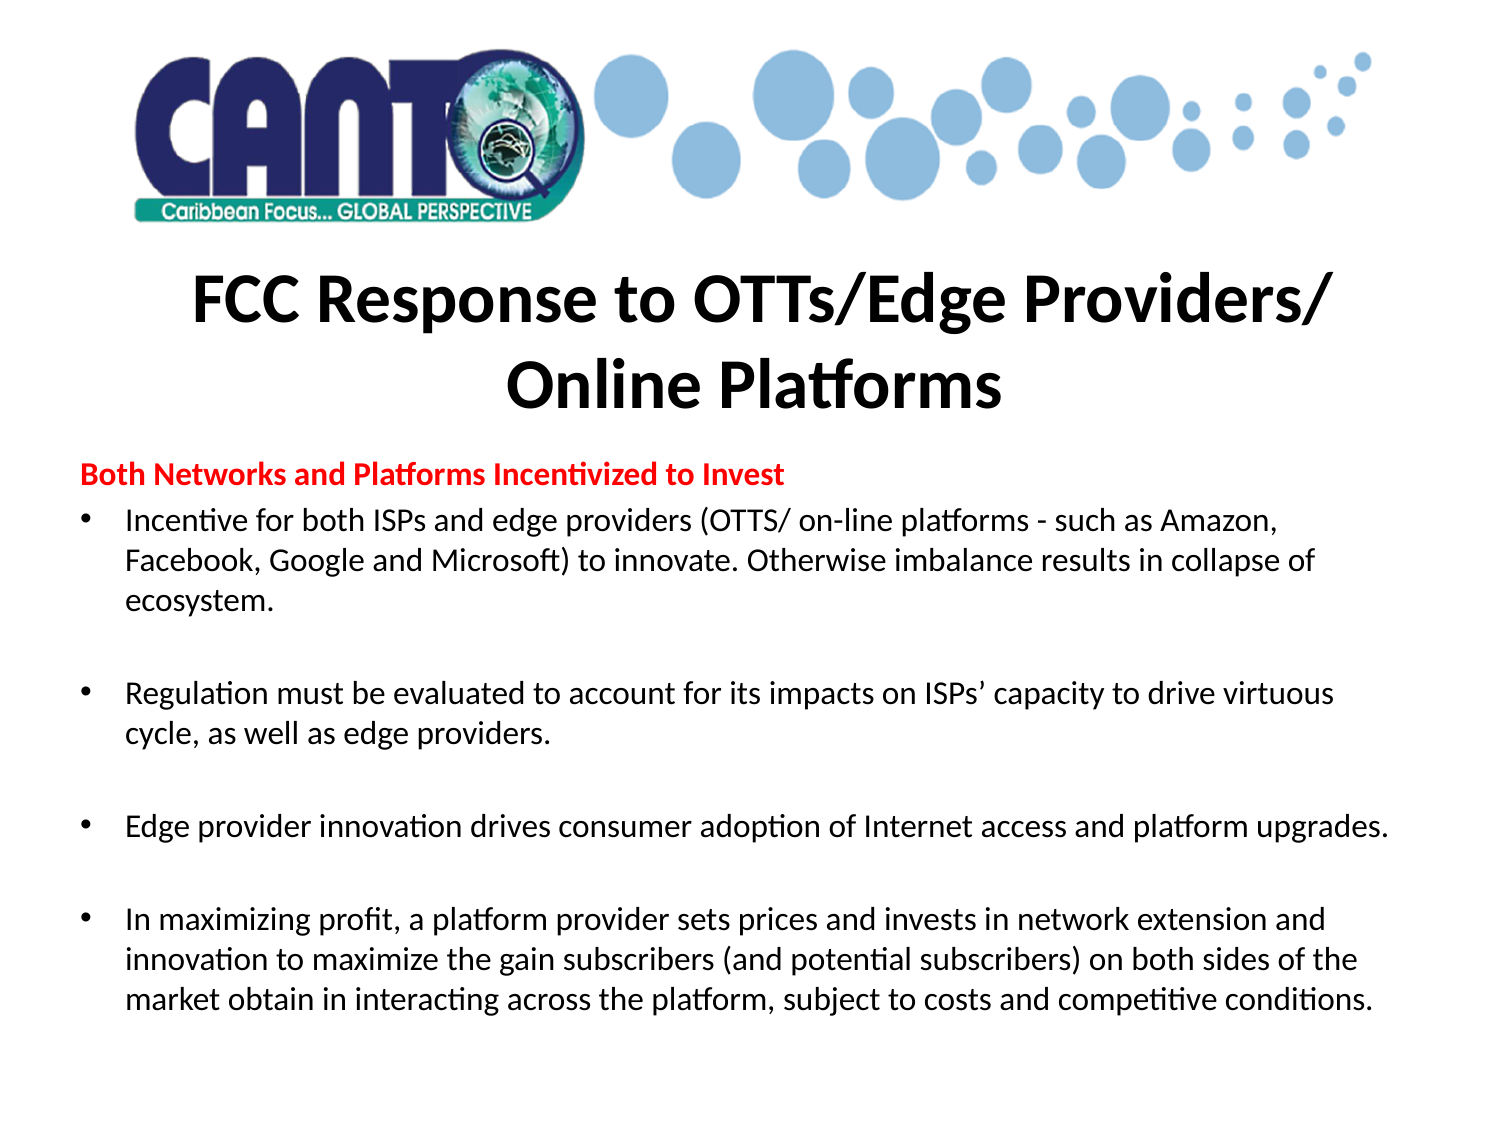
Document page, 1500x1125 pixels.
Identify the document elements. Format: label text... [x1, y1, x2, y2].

list Both Networks and Platforms Incentivized to Invest Incentive for both ISPs and edge providers (OTTS/ on-line platforms - such as Amazon, Facebook, Google and Microsoft) to innovate. Otherwise imbalance results in collapse of ecosystem. Regulation must be evaluated to account for its impacts on ISPs’ capacity to drive virtuous cycle, as well as edge providers. Edge provider innovation drives consumer adoption of Internet access and platform upgrades. In maximizing profit, a platform provider sets prices and invests in network extension and innovation to maximize the gain subscribers (and potential subscribers) on both sides of the market obtain in interacting across the platform, subject to costs and competitive conditions. [64, 444, 1415, 1125]
picture [112, 30, 1388, 236]
title FCC Response to OTTs/Edge Providers/ Online Platforms [88, 243, 1439, 431]
